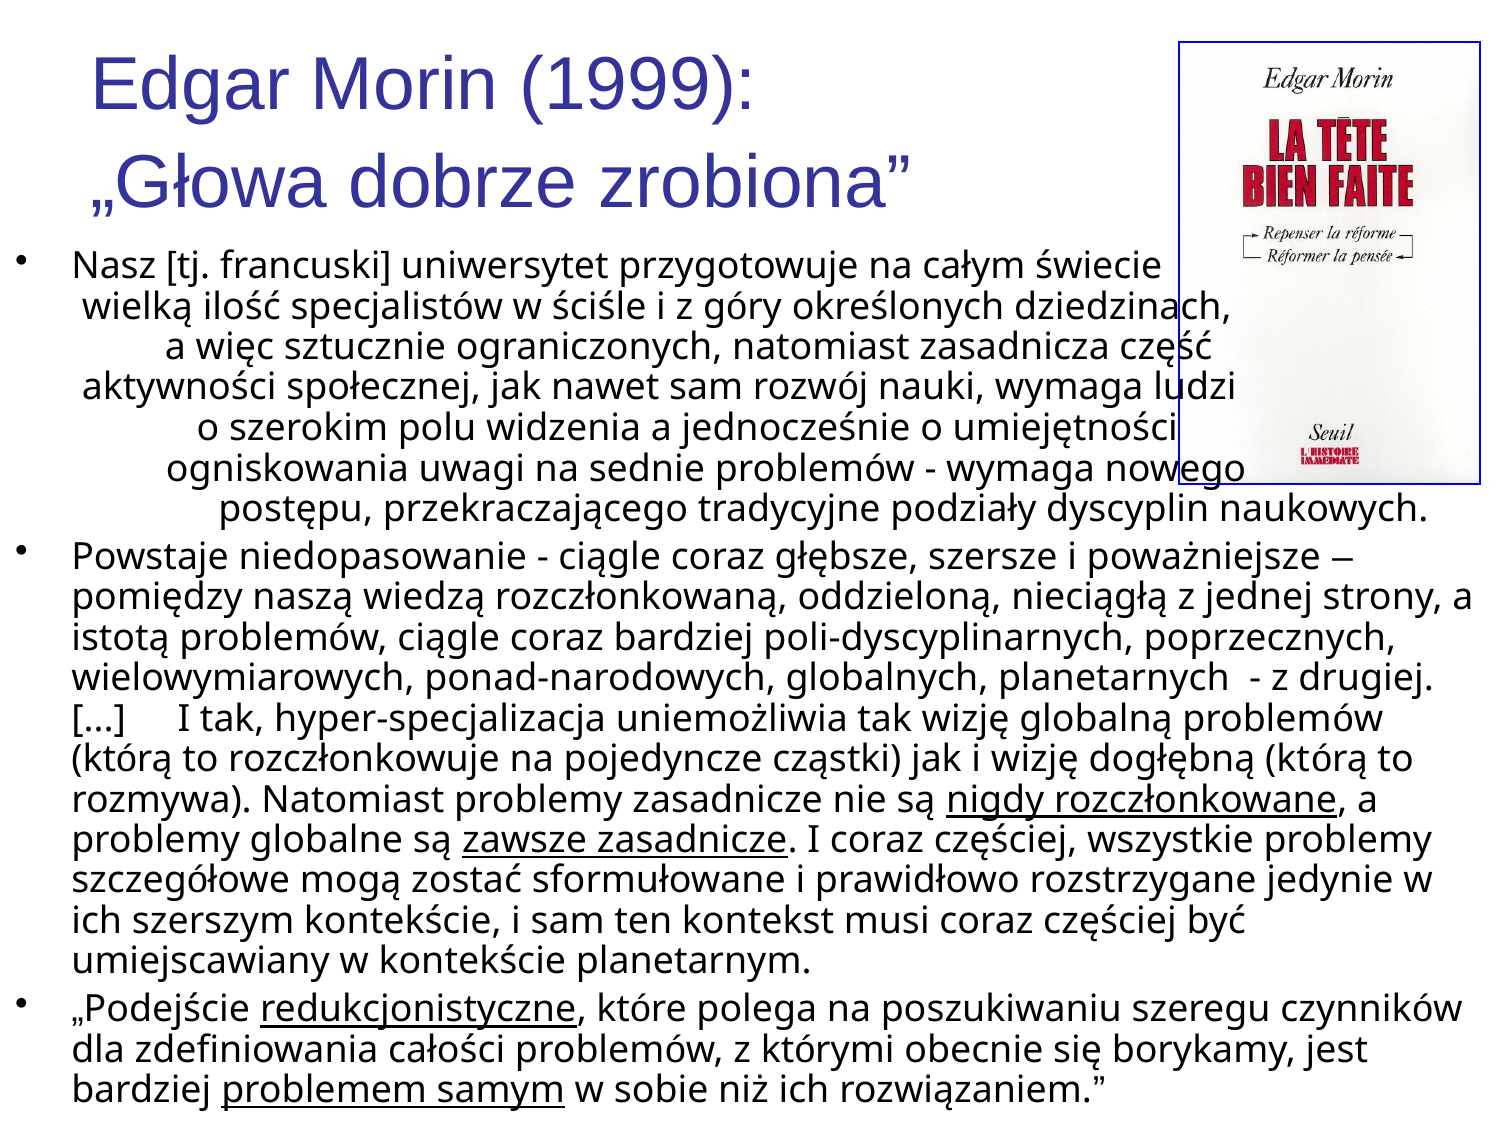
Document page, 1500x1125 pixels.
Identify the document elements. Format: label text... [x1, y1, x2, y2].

list Nasz [tj. francuski] uniwersytet przygotowuje na całym świecie wielką ilość specjalistów w ściśle i z góry określonych dziedzinach, a więc sztucznie ograniczonych, natomiast zasadnicza część aktywności społecznej, jak nawet sam rozwój nauki, wymaga ludzi o szerokim polu widzenia a jednocześnie o umiejętności ogniskowania uwagi na sednie problemów - wymaga nowego postępu, przekraczającego tradycyjne podziały dyscyplin naukowych. Powstaje niedopasowanie - ciągle coraz głębsze, szersze i poważniejsze – pomiędzy naszą wiedzą rozczłonkowaną, oddzieloną, nieciągłą z jednej strony, a istotą problemów, ciągle coraz bardziej poli-dyscyplinarnych, poprzecznych, wielowymiarowych, ponad-narodowych, globalnych, planetarnych - z drugiej. [...] I tak, hyper-specjalizacja uniemożliwia tak wizję globalną problemów (którą to rozczłonkowuje na pojedyncze cząstki) jak i wizję dogłębną (którą to rozmywa). Natomiast problemy zasadnicze nie są nigdy rozczłonkowane, a problemy globalne są zawsze zasadnicze. I coraz częściej, wszystkie problemy szczegółowe mogą zostać sformułowane i prawidłowo rozstrzygane jedynie w ich szerszym kontekście, i sam ten kontekst musi coraz częściej być umiejscawiany w kontekście planetarnym. „Podejście redukcjonistyczne, które polega na poszukiwaniu szeregu czynników dla zdefiniowania całości problemów, z którymi obecnie się borykamy, jest bardziej problemem samym w sobie niż ich rozwiązaniem.” [0, 238, 1500, 982]
title Edgar Morin (1999): „Głowa dobrze zrobiona” [75, 35, 1425, 224]
picture [1179, 42, 1480, 484]
